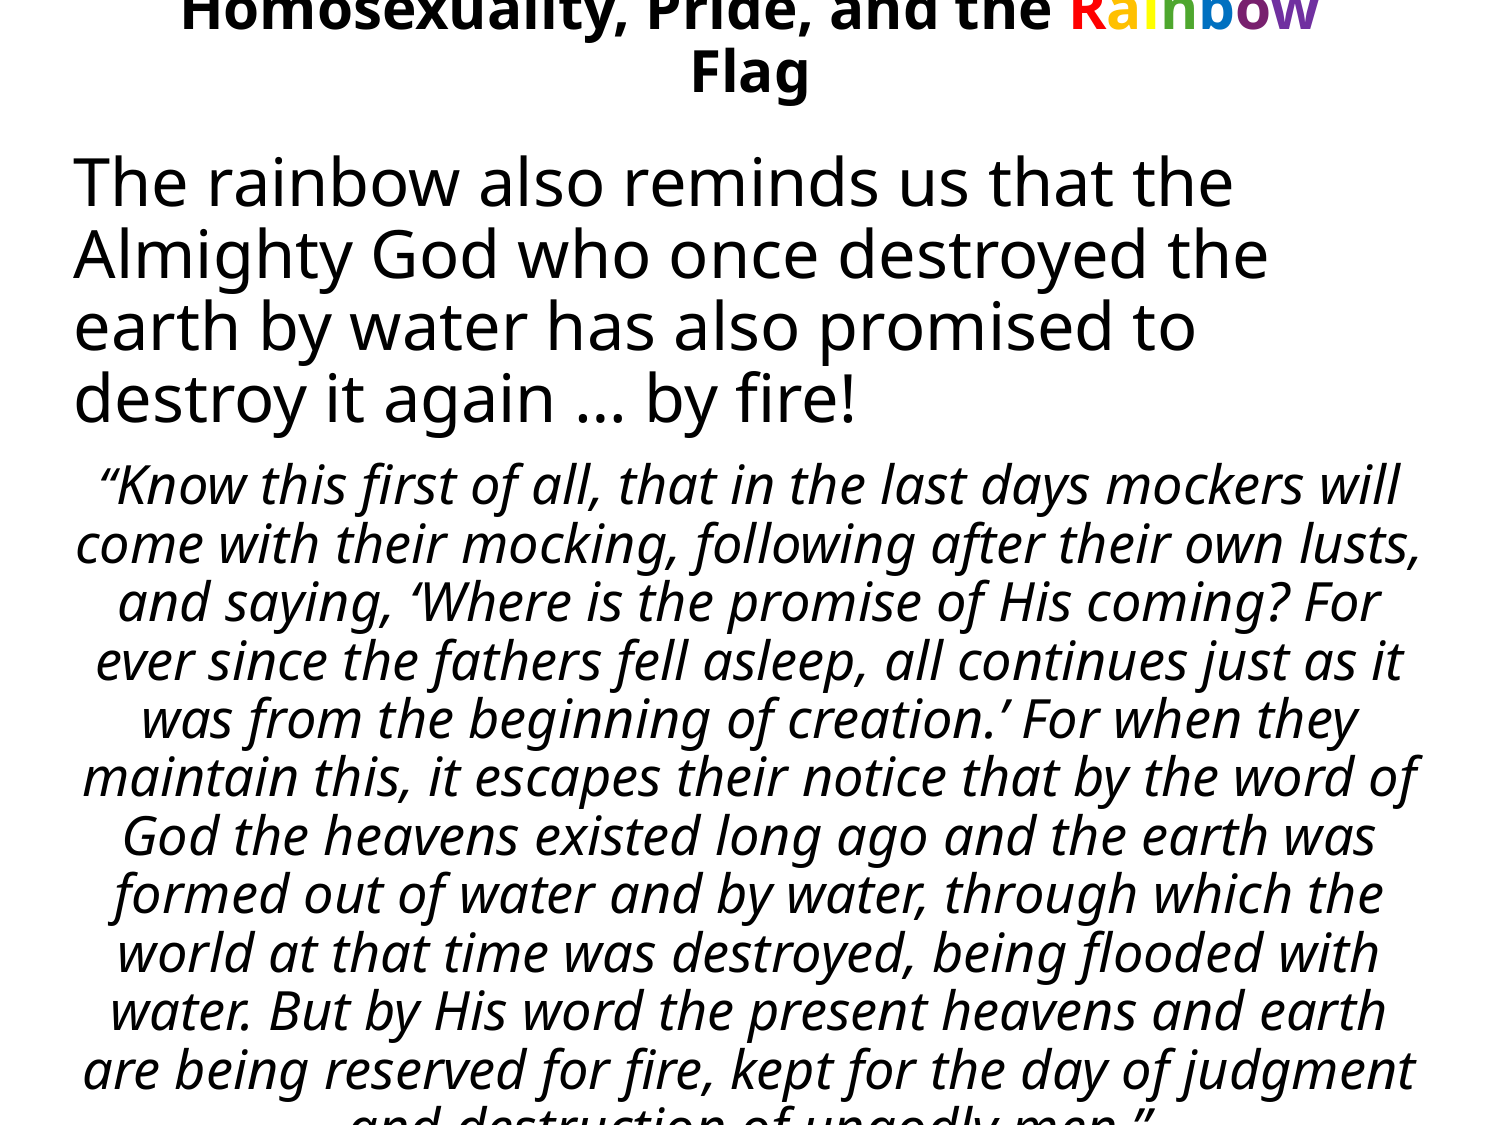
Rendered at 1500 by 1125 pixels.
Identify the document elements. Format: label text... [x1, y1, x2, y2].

title Homosexuality, Pride, and the Rainbow Flag [112, 0, 1388, 113]
subtitle The rainbow also reminds us that the Almighty God who once destroyed the earth by water has also promised to destroy it again … by fire! “Know this first of all, that in the last days mockers will come with their mocking, following after their own lusts, and saying, ‘Where is the promise of His coming? For ever since the fathers fell asleep, all continues just as it was from the beginning of creation.’ For when they maintain this, it escapes their notice that by the word of God the heavens existed long ago and the earth was formed out of water and by water, through which the world at that time was destroyed, being flooded with water. But by His word the present heavens and earth are being reserved for fire, kept for the day of judgment and destruction of ungodly men.” (2 Peter 3:3-7) [58, 141, 1442, 1125]
